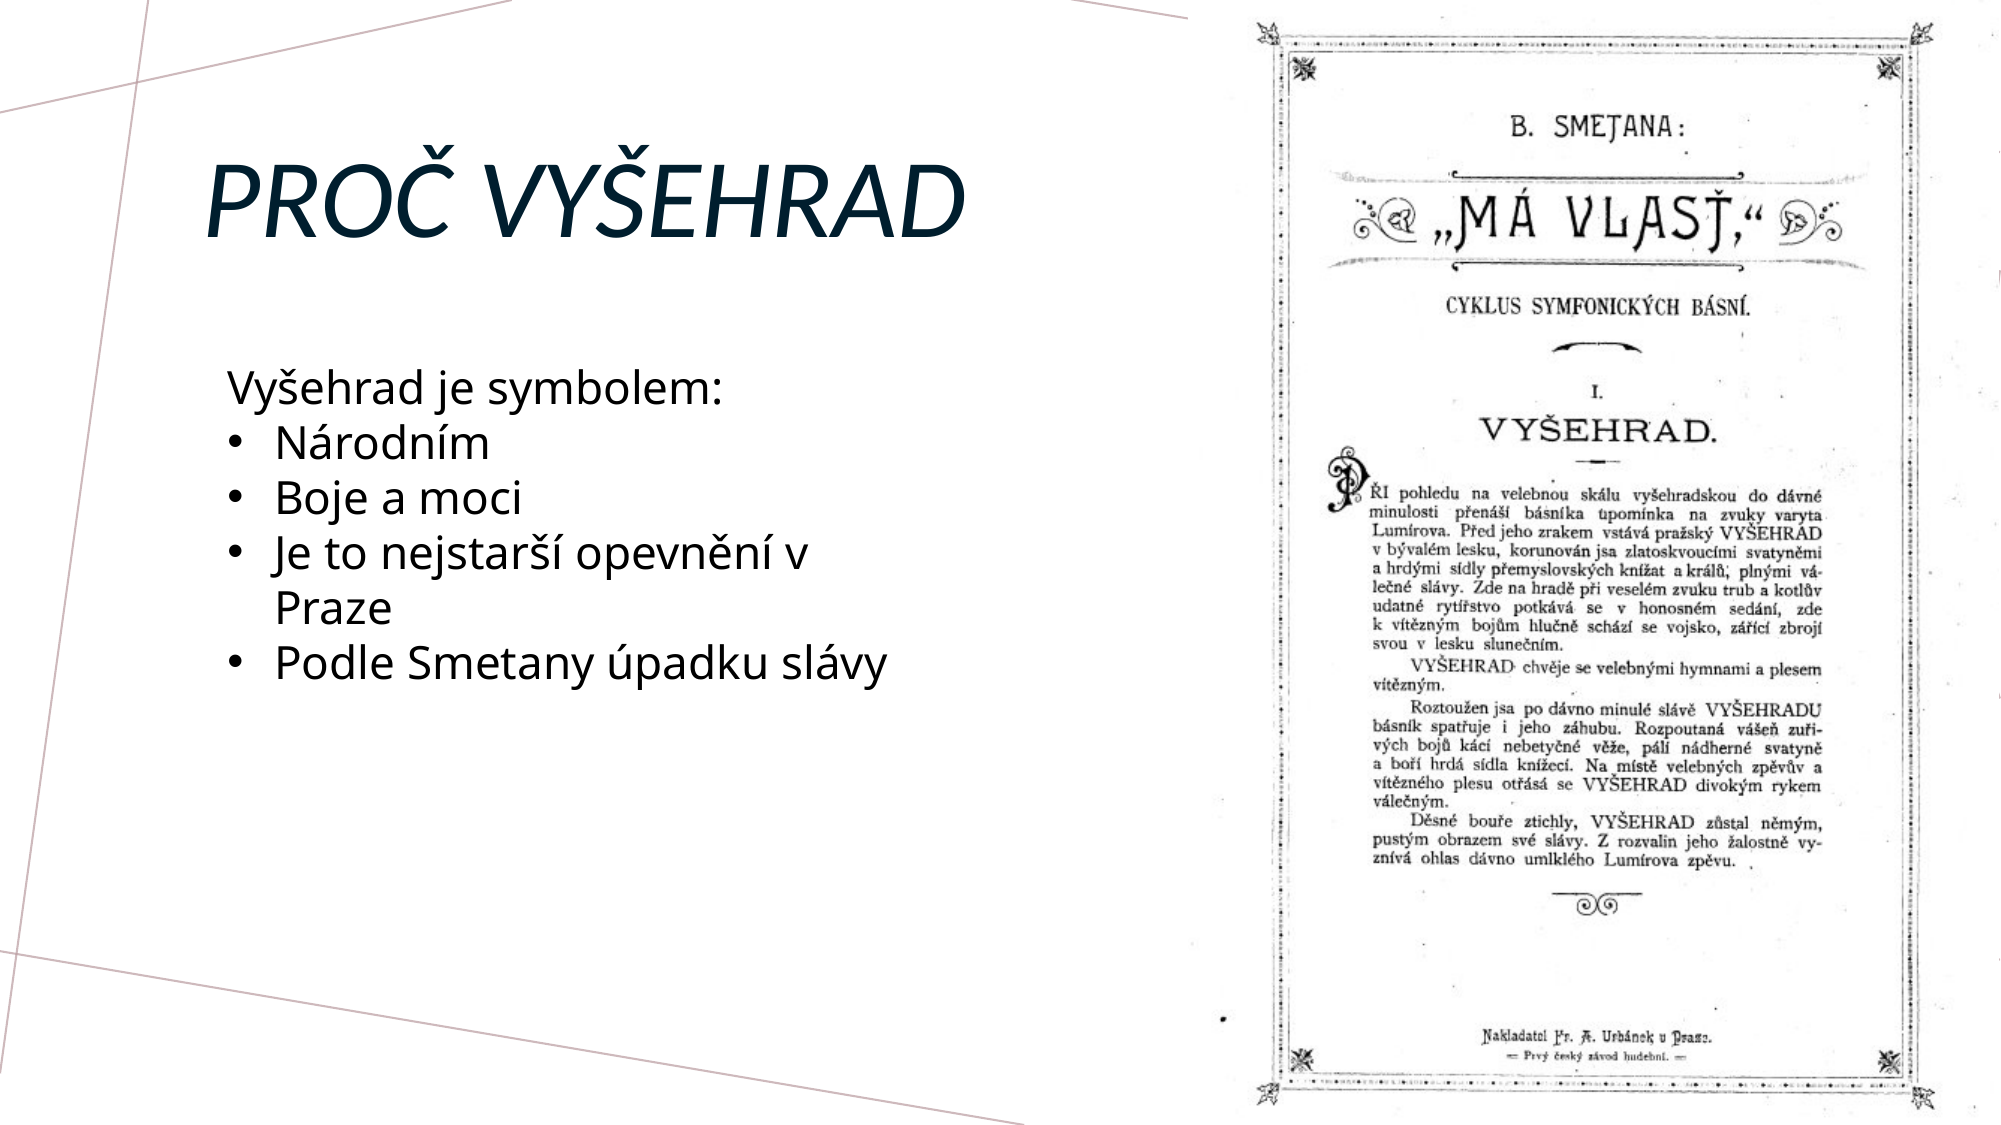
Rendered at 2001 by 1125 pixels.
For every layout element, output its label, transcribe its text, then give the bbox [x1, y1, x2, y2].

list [1187, 0, 1999, 1125]
text_box Vyšehrad je symbolem: Národním Boje a moci Je to nejstarší opevnění v Praze Podle Smetany úpadku slávy [212, 350, 918, 696]
title Proč vyšehrad [187, 87, 1187, 315]
